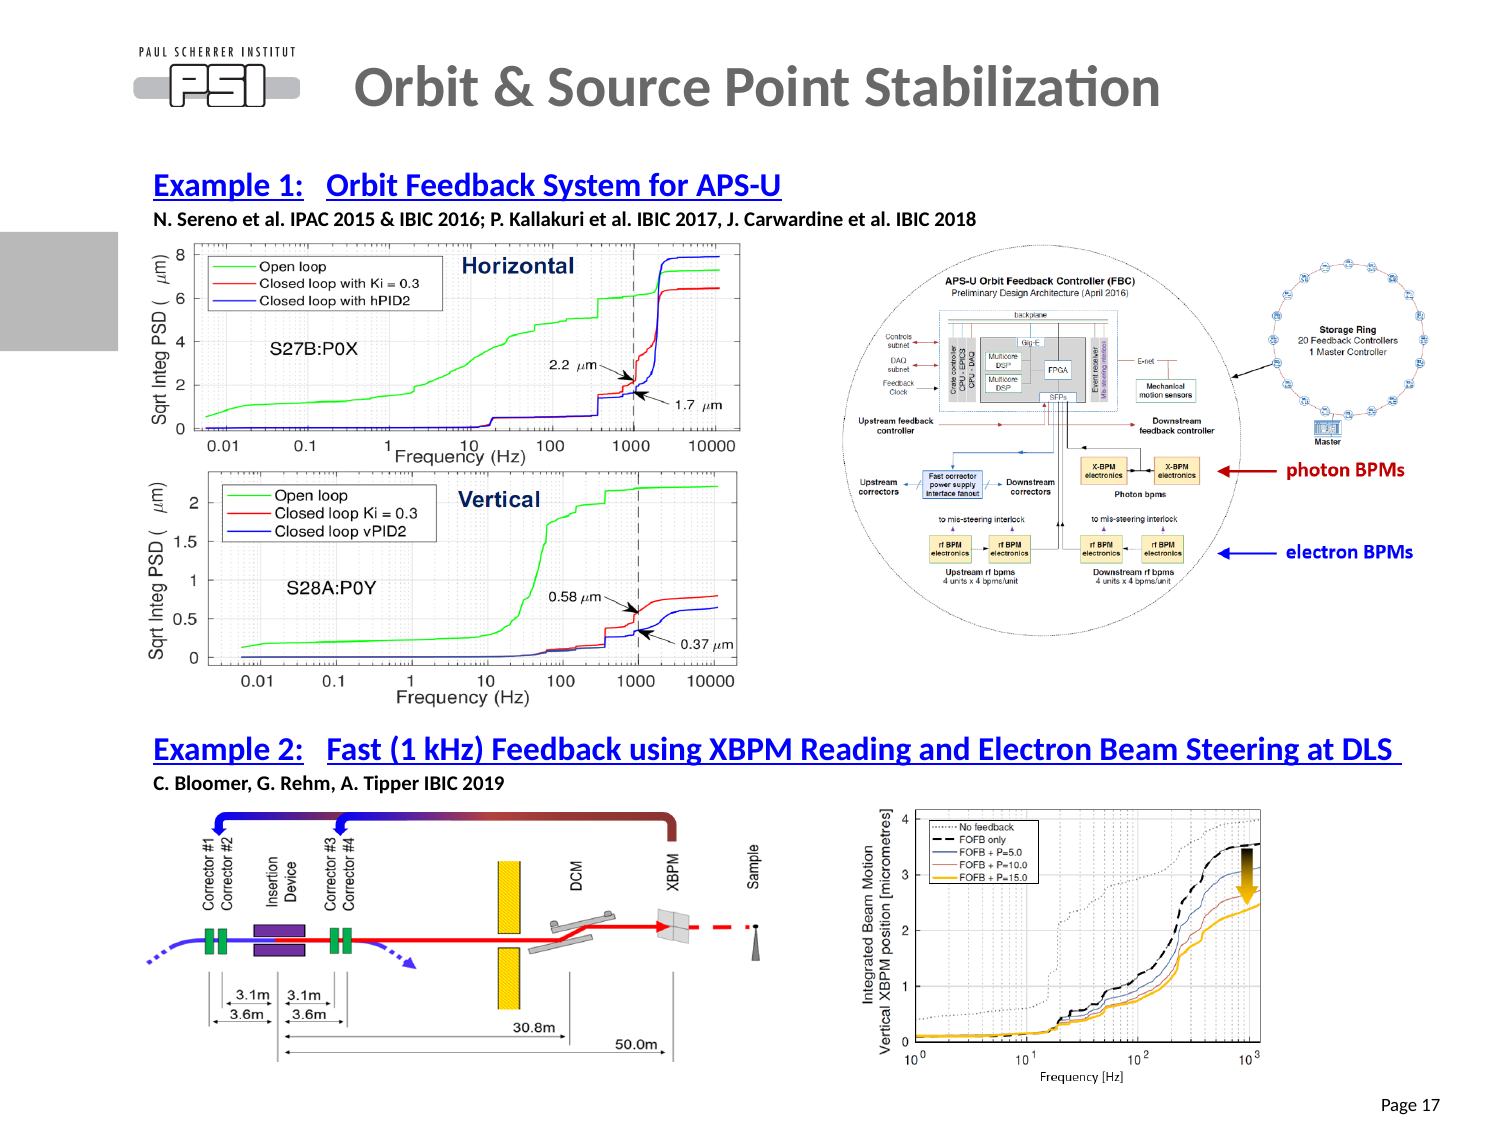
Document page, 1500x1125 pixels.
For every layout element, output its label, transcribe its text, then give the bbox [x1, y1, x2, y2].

picture [150, 241, 742, 467]
text_box Page 17 [1346, 1092, 1441, 1125]
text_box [138, 715, 1418, 1085]
text_box Orbit & Source Point Stabilization [354, 47, 1418, 132]
picture [147, 469, 739, 708]
text_box Example 1: Orbit Feedback System for APS-U N. Sereno et al. IPAC 2015 & IBIC 2016; P. Kallakuri et al. IBIC 2017, J. Carwardine et al. IBIC 2018 [138, 151, 1172, 238]
picture [838, 241, 1430, 643]
